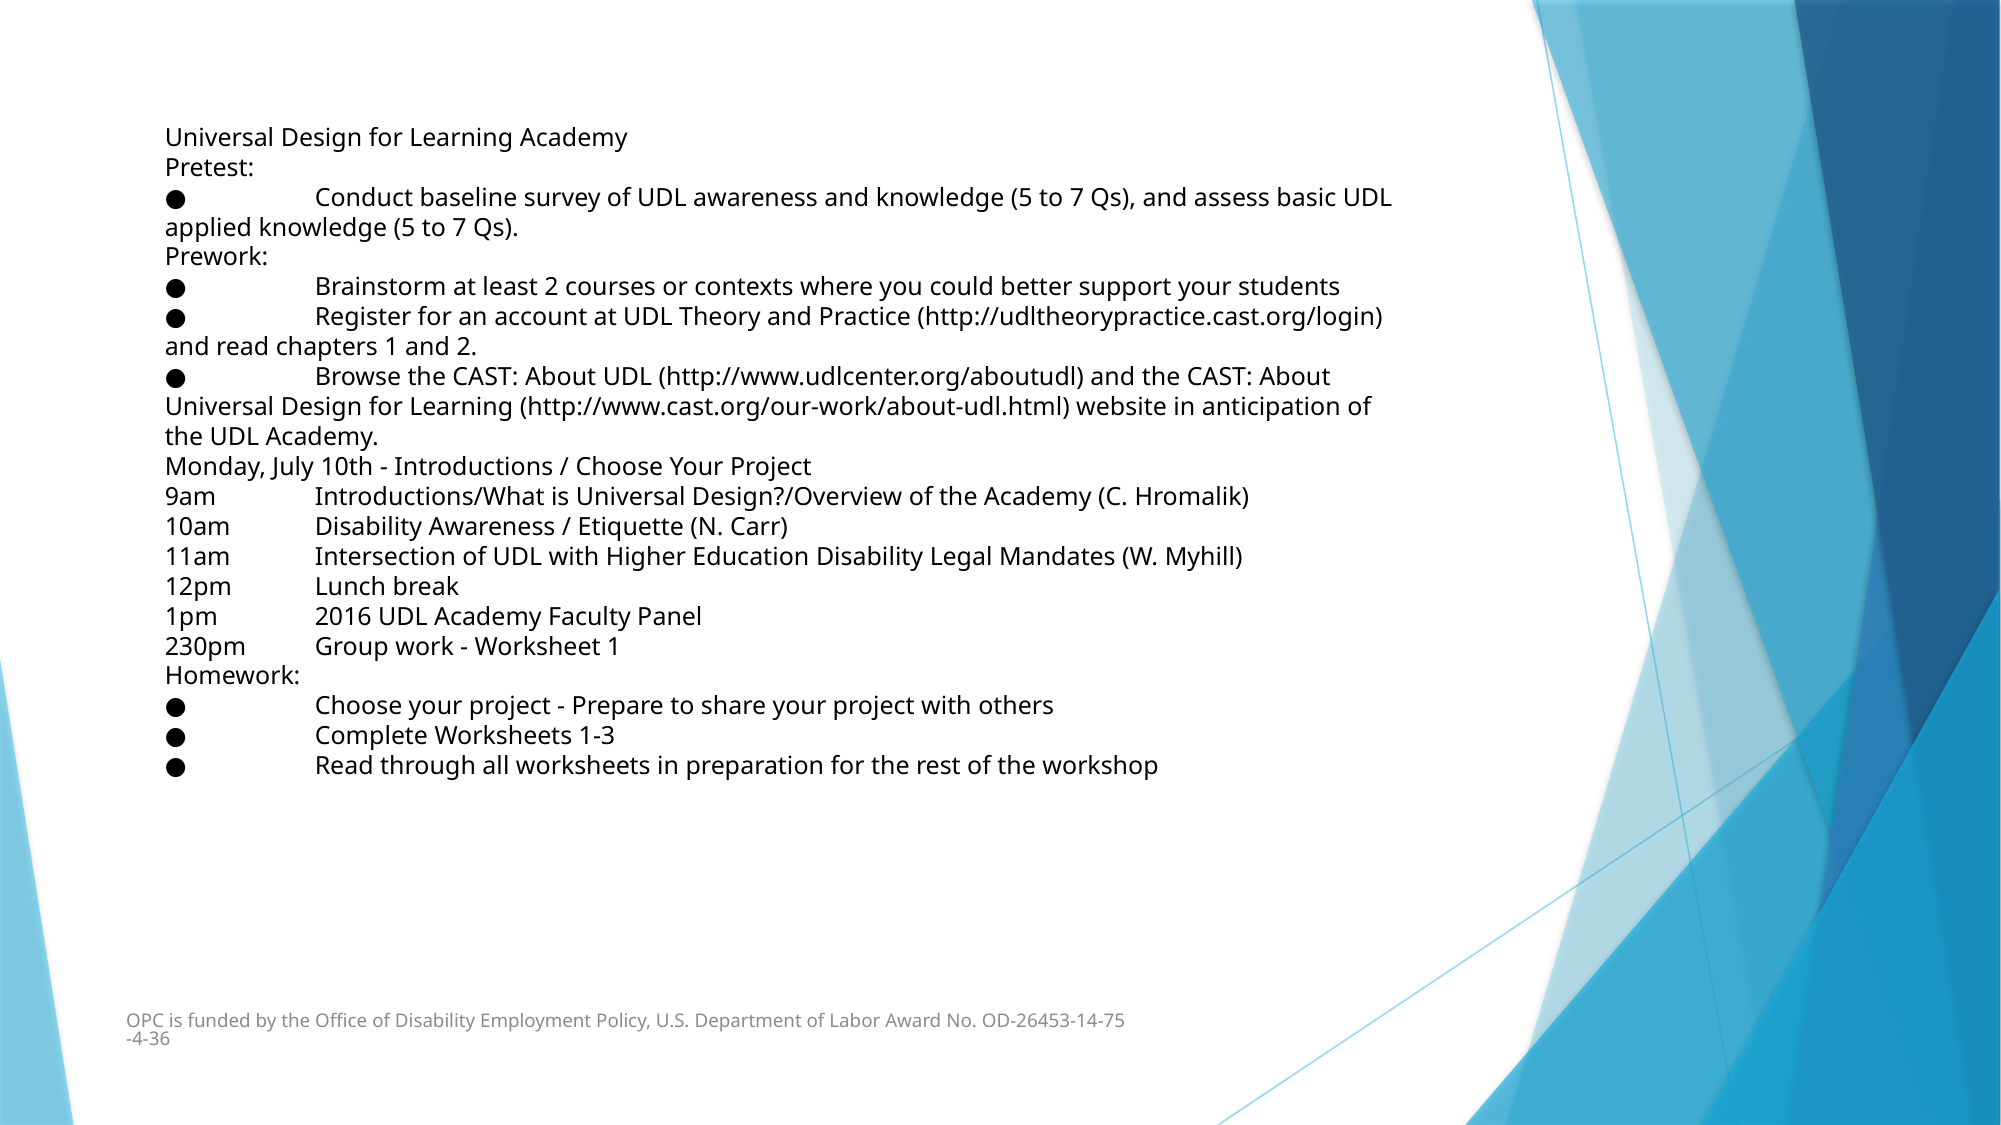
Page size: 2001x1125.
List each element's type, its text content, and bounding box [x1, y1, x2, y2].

text_box Universal Design for Learning Academy Pretest: ● Conduct baseline survey of UDL awareness and knowledge (5 to 7 Qs), and assess basic UDL applied knowledge (5 to 7 Qs). Prework: ● Brainstorm at least 2 courses or contexts where you could better support your students ● Register for an account at UDL Theory and Practice (http://udltheorypractice.cast.org/login) and read chapters 1 and 2. ● Browse the CAST: About UDL (http://www.udlcenter.org/aboutudl) and the CAST: About Universal Design for Learning (http://www.cast.org/our-work/about-udl.html) website in anticipation of the UDL Academy. Monday, July 10th - Introductions / Choose Your Project 9am Introductions/What is Universal Design?/Overview of the Academy (C. Hromalik) 10am Disability Awareness / Etiquette (N. Carr) 11am Intersection of UDL with Higher Education Disability Legal Mandates (W. Myhill) 12pm Lunch break 1pm 2016 UDL Academy Faculty Panel 230pm Group work - Worksheet 1 Homework: ● Choose your project - Prepare to share your project with others ● Complete Worksheets 1-3 ● Read through all worksheets in preparation for the rest of the workshop [149, 113, 1425, 818]
footer OPC is funded by the Office of Disability Employment Policy, U.S. Department of Labor Award No. OD-26453-14-75-4-36 [111, 991, 1145, 1051]
